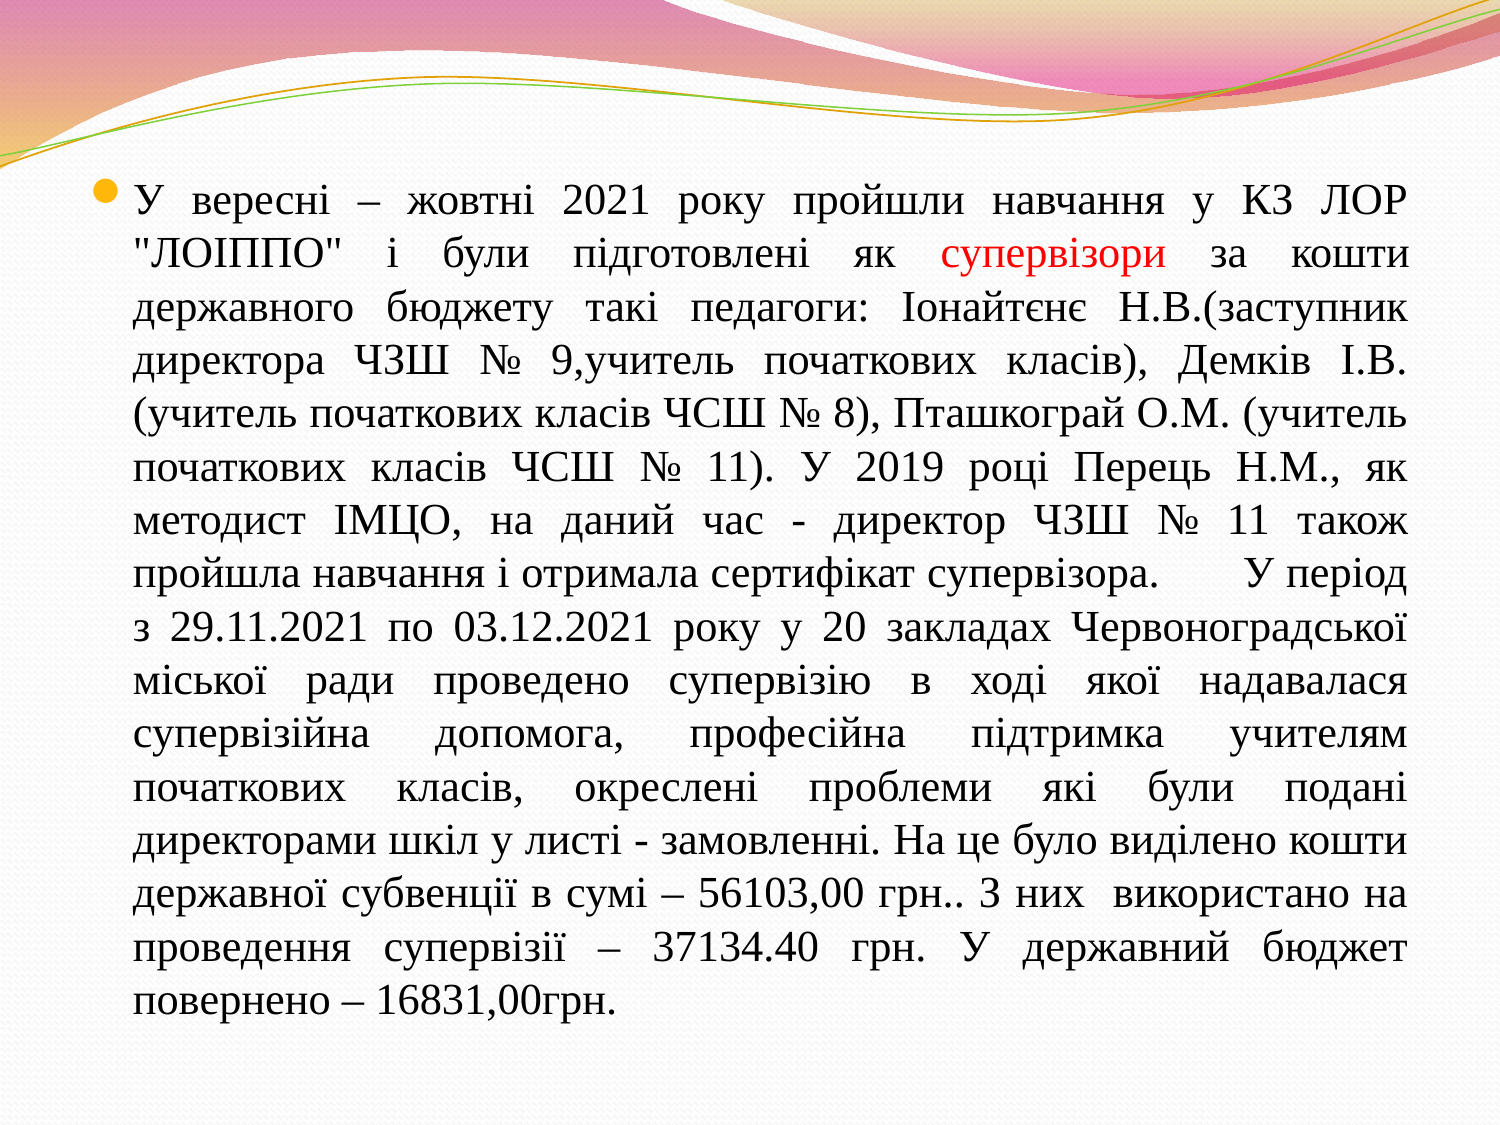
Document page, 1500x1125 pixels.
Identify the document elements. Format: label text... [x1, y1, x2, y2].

list У вересні – жовтні 2021 року пройшли навчання у КЗ ЛОР "ЛОІППО" і були підготовлені як супервізори за кошти державного бюджету такі педагоги: Іонайтєнє Н.В.(заступник директора ЧЗШ № 9,учитель початкових класів), Демків І.В. (учитель початкових класів ЧСШ № 8), Пташкограй О.М. (учитель початкових класів ЧСШ № 11). У 2019 році Перець Н.М., як методист ІМЦО, на даний час - директор ЧЗШ № 11 також пройшла навчання і отримала сертифікат супервізора. У період з 29.11.2021 по 03.12.2021 року у 20 закладах Червоноградської міської ради проведено супервізію в ході якої надавалася супервізійна допомога, професійна підтримка учителям початкових класів, окреслені проблеми які були подані директорами шкіл у листі - замовленні. На це було виділено кошти державної субвенції в сумі – 56103,00 грн.. З них використано на проведення супервізії – 37134.40 грн. У державний бюджет повернено – 16831,00грн. [75, 162, 1425, 1038]
